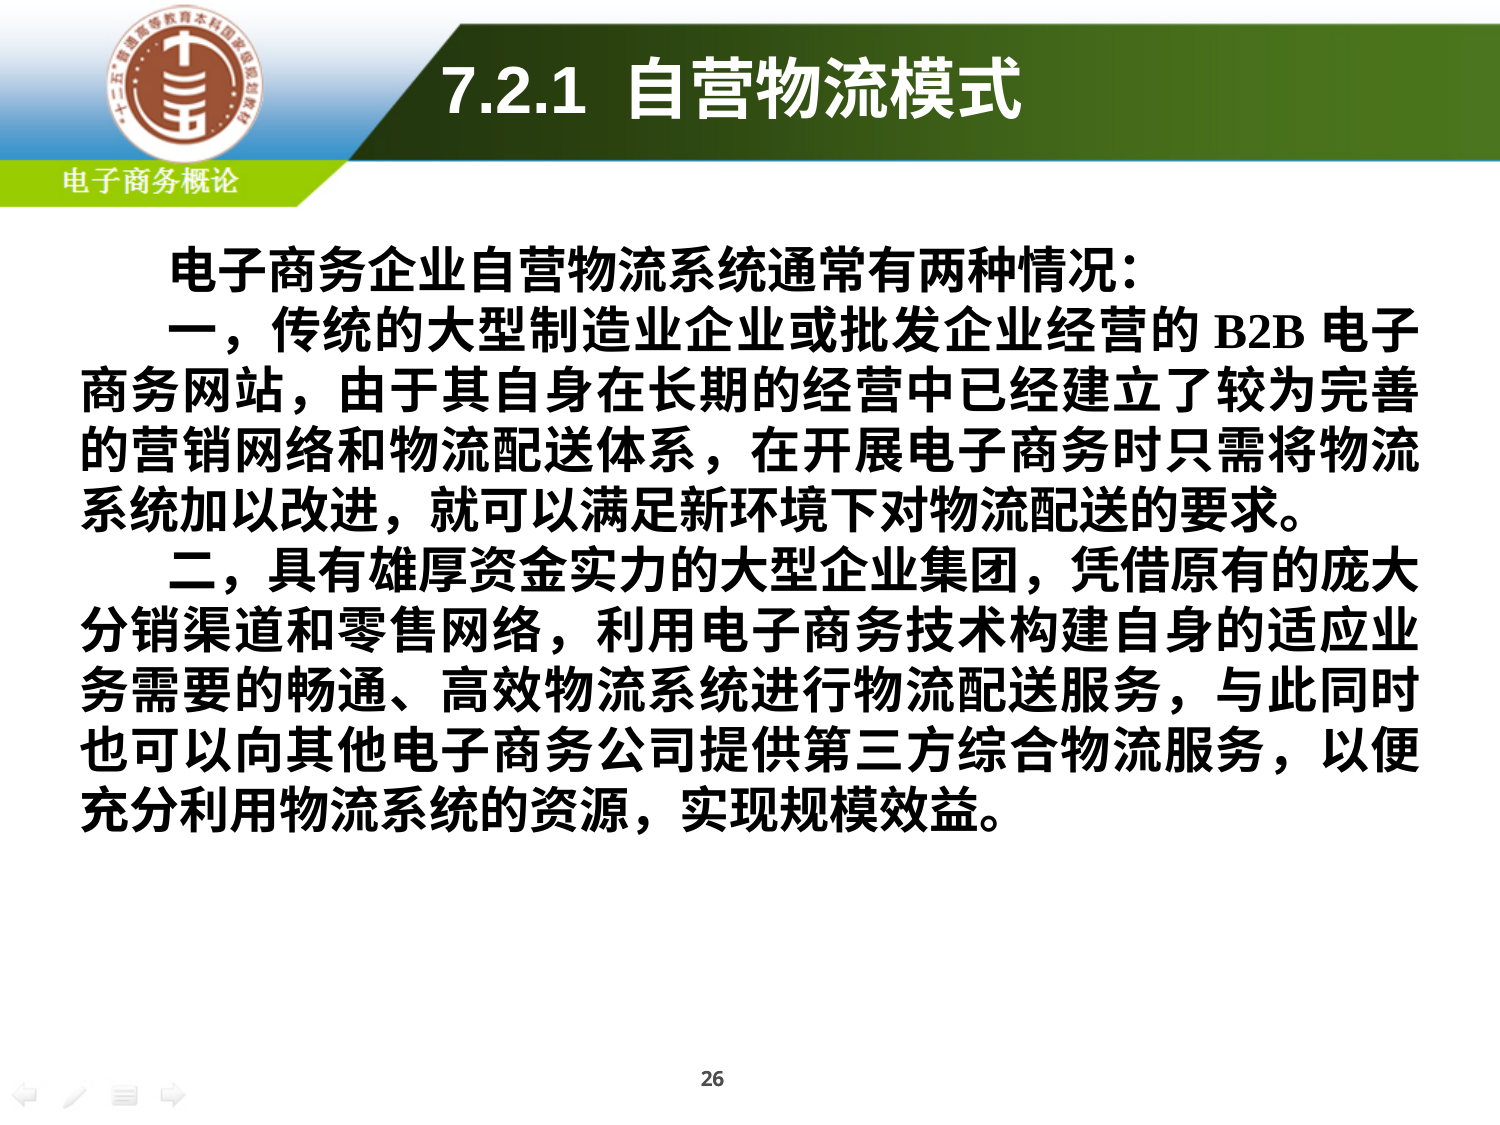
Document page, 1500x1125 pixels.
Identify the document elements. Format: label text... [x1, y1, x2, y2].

list 电子商务企业自营物流系统通常有两种情况： 一，传统的大型制造业企业或批发企业经营的B2B电子商务网站，由于其自身在长期的经营中已经建立了较为完善的营销网络和物流配送体系，在开展电子商务时只需将物流系统加以改进，就可以满足新环境下对物流配送的要求。 二，具有雄厚资金实力的大型企业集团，凭借原有的庞大分销渠道和零售网络，利用电子商务技术构建自身的适应业务需要的畅通、高效物流系统进行物流配送服务，与此同时也可以向其他电子商务公司提供第三方综合物流服务，以便充分利用物流系统的资源，实现规模效益。 [63, 230, 1437, 894]
text_box [53, 1058, 467, 1109]
title 7.2.1 自营物流模式 [424, 37, 1459, 137]
slide_number 26 [537, 1058, 888, 1109]
picture [0, 0, 1500, 1125]
